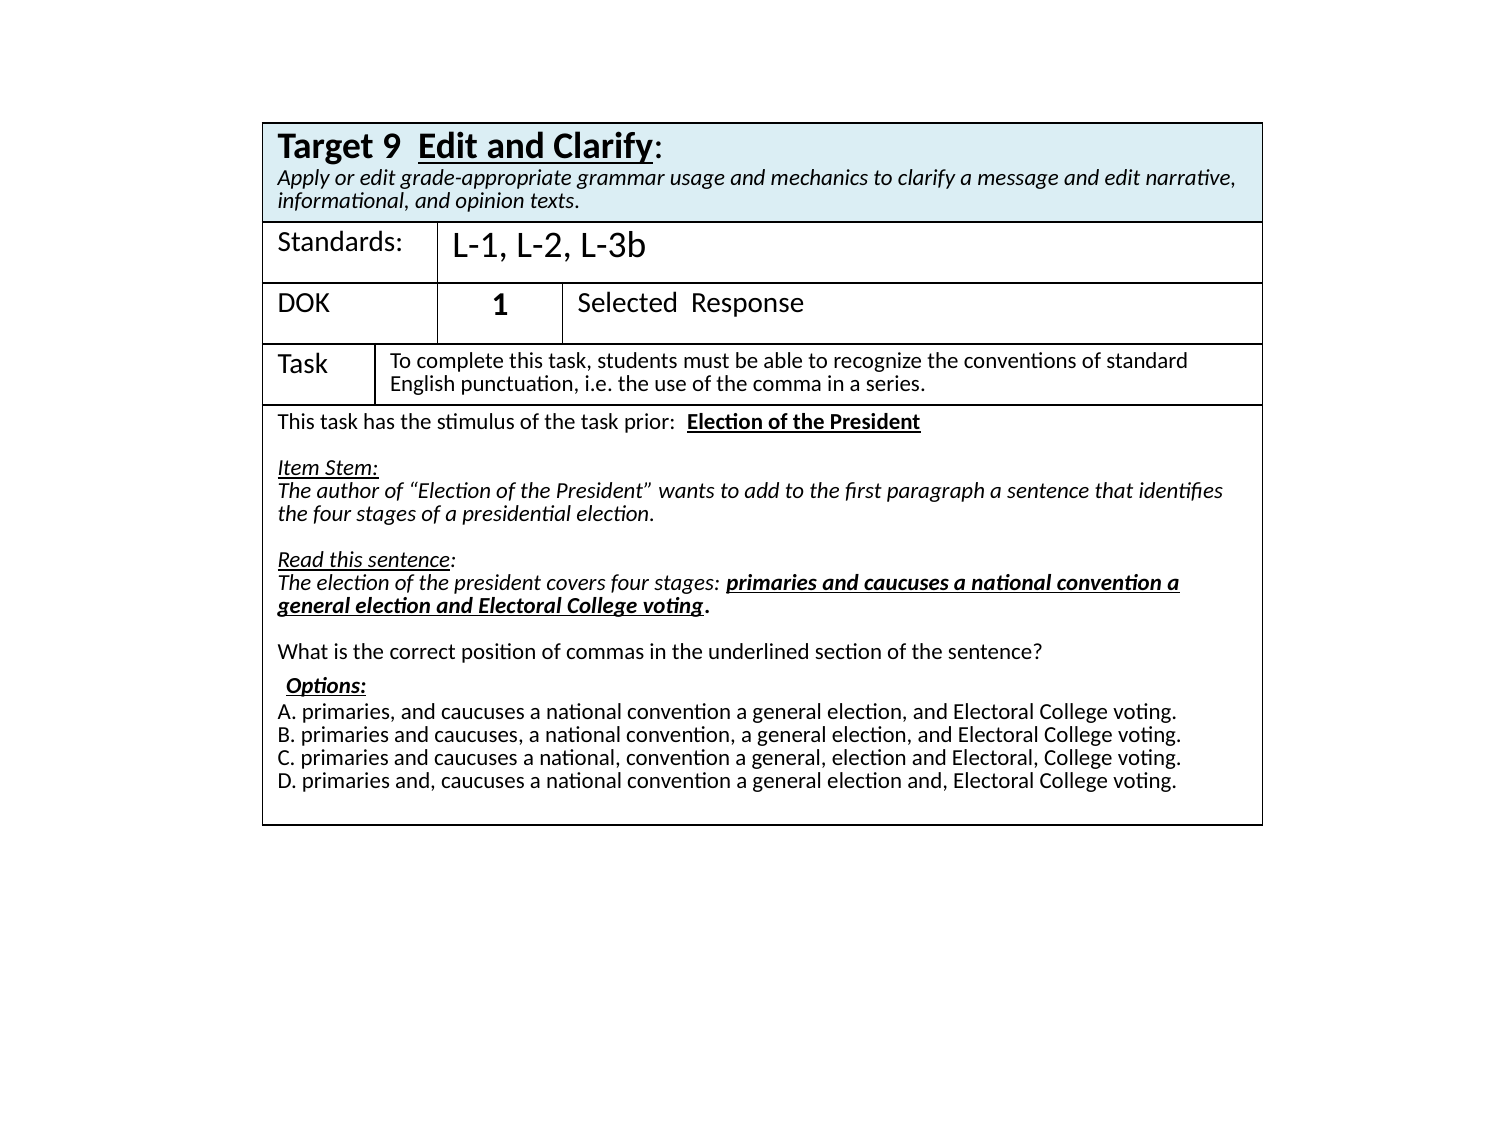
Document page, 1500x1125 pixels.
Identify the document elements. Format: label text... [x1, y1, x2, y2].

table_cell Standards: [263, 223, 437, 282]
table_header Target 9 Edit and Clarify: Apply or edit grade-appropriate grammar usage and mechanics to clarify a message and edit narrative, informational, and opinion texts. [263, 124, 1262, 221]
table_cell To complete this task, students must be able to recognize the conventions of standard English punctuation, i.e. the use of the comma in a series. [376, 345, 1262, 404]
table_cell This task has the stimulus of the task prior: Election of the President Item Stem: The author of “Election of the President” wants to add to the first paragraph a sentence that identifies the four stages of a presidential election. Read this sentence: The election of the president covers four stages: primaries and caucuses a national convention a general election and Electoral College voting. What is the correct position of commas in the underlined section of the sentence? Options: A. primaries, and caucuses a national convention a general election, and Electoral College voting. B. primaries and caucuses, a national convention, a general election, and Electoral College voting. C. primaries and caucuses a national, convention a general, election and Electoral, College voting. D. primaries and, caucuses a national convention a general election and, Electoral College voting. [263, 406, 1262, 824]
table_cell L-1, L-2, L-3b [438, 223, 1262, 282]
table_cell Task [263, 345, 374, 404]
table_cell DOK [263, 284, 437, 343]
table_cell Selected Response [563, 284, 1262, 343]
table_cell 1 [438, 284, 562, 343]
